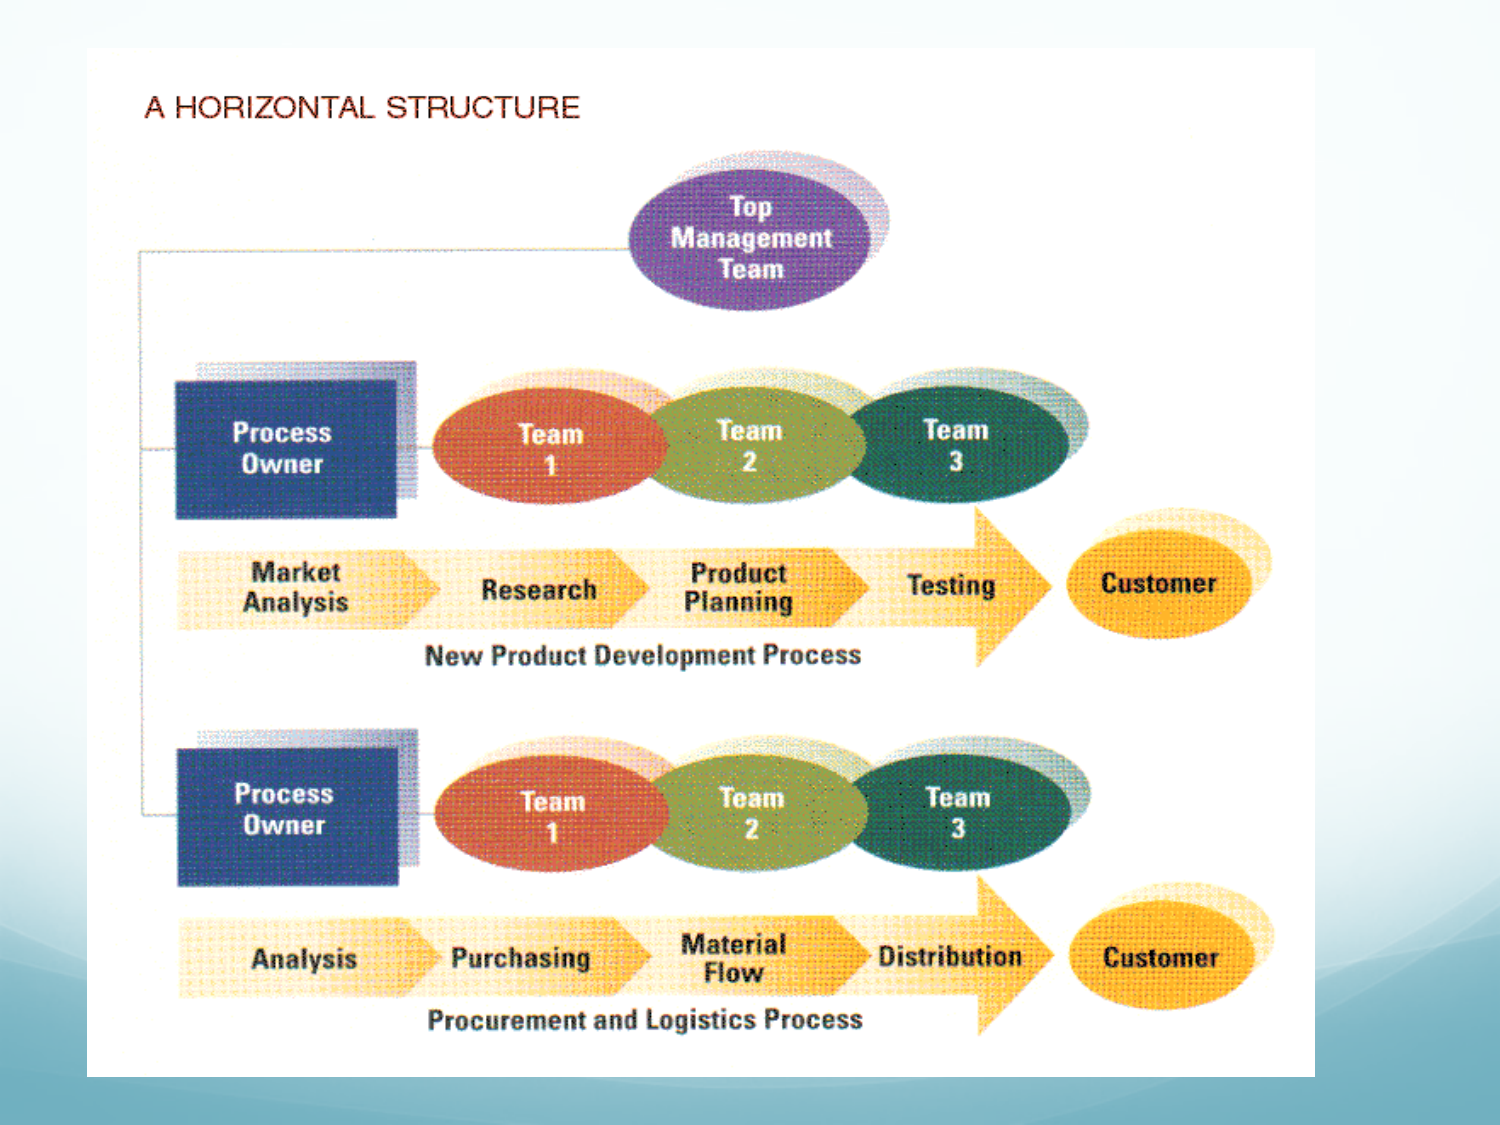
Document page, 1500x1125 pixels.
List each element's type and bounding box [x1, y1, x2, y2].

picture [86, 47, 1315, 1077]
